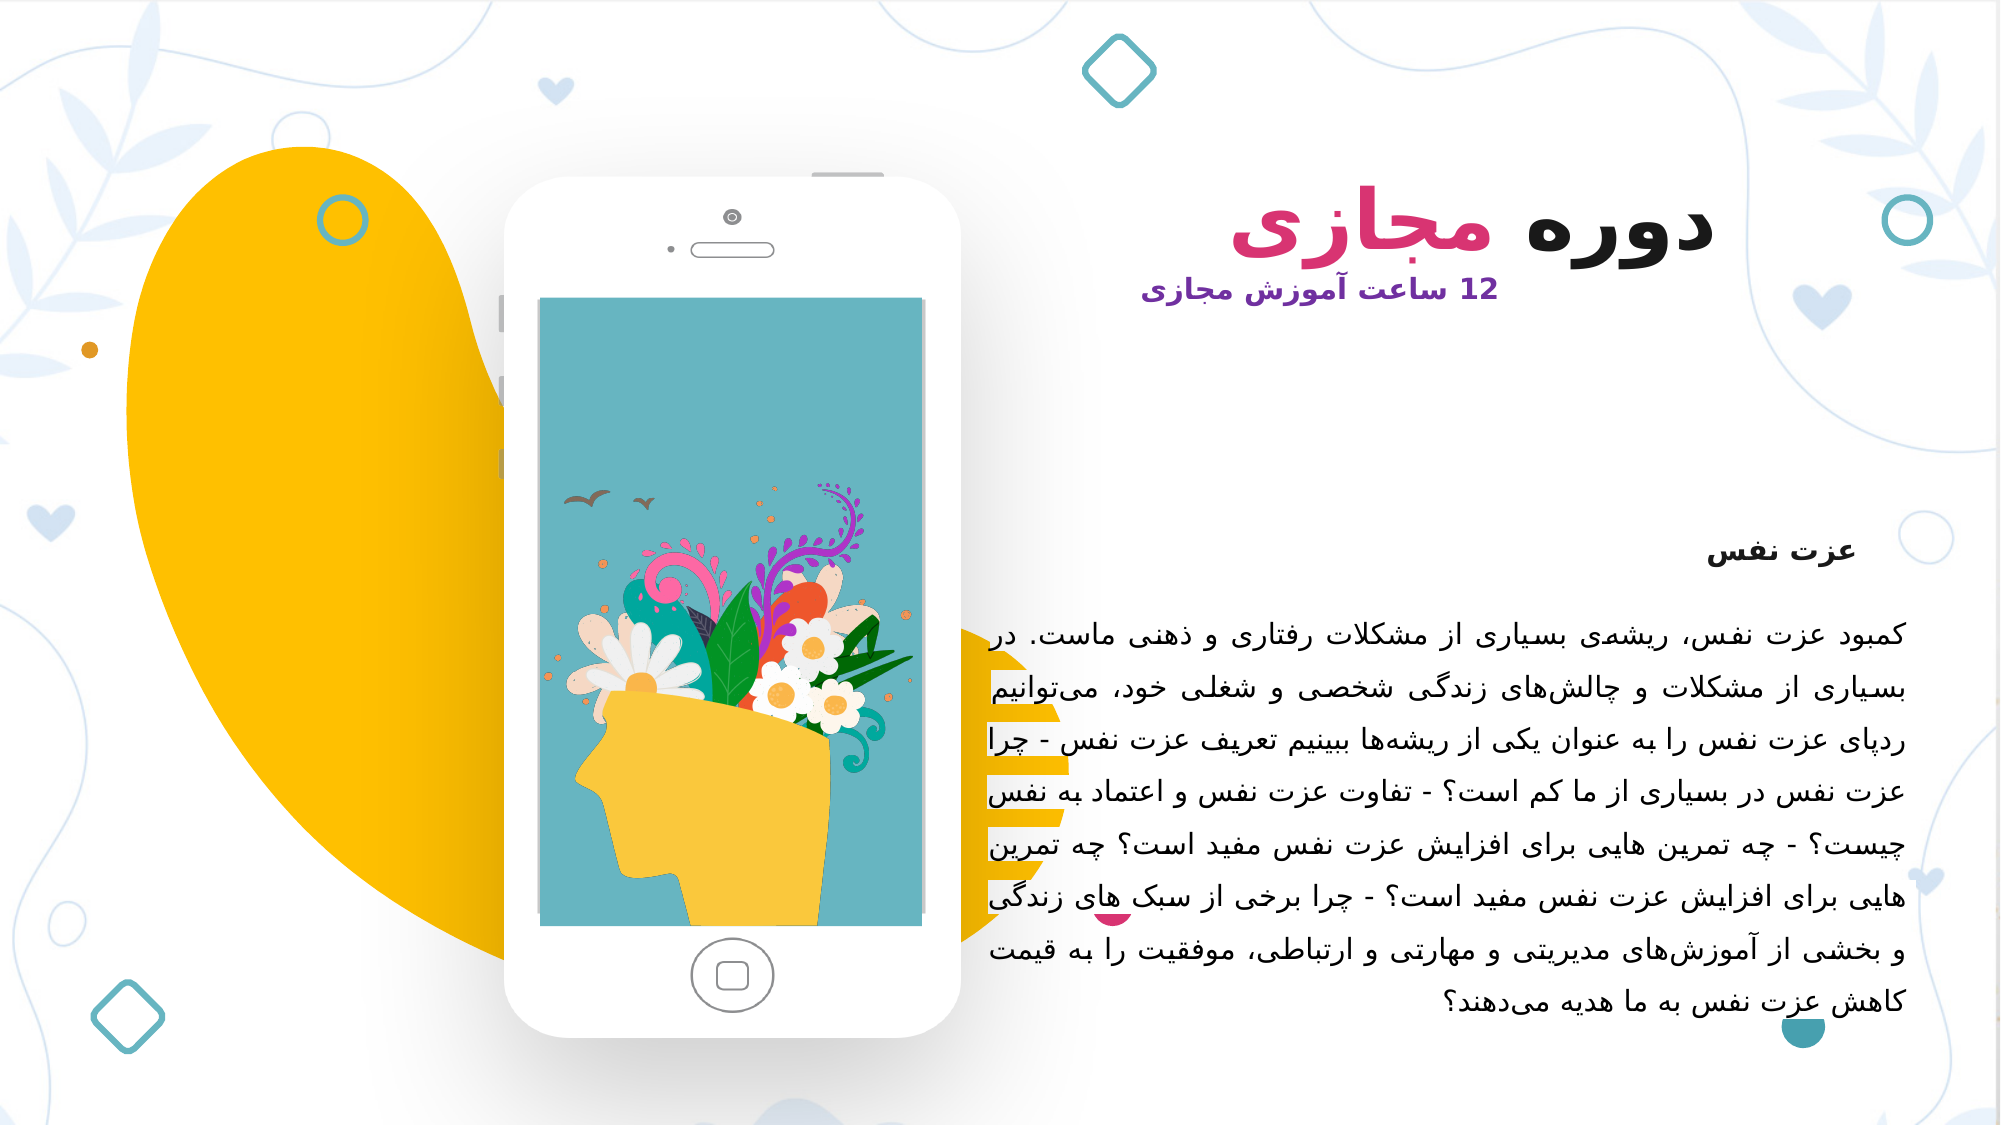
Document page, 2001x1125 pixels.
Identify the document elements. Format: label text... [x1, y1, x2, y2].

text_box 12 ساعت آموزش مجازی [1125, 262, 1514, 313]
text_box دوره مجازی [1092, 109, 1732, 274]
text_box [81, 329, 1826, 1049]
picture [0, 0, 2001, 1125]
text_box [972, 523, 1922, 965]
text_box [1084, 35, 1155, 107]
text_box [498, 172, 961, 1038]
text_box [318, 196, 367, 244]
text_box [131, 145, 444, 329]
text_box [1883, 196, 1932, 244]
